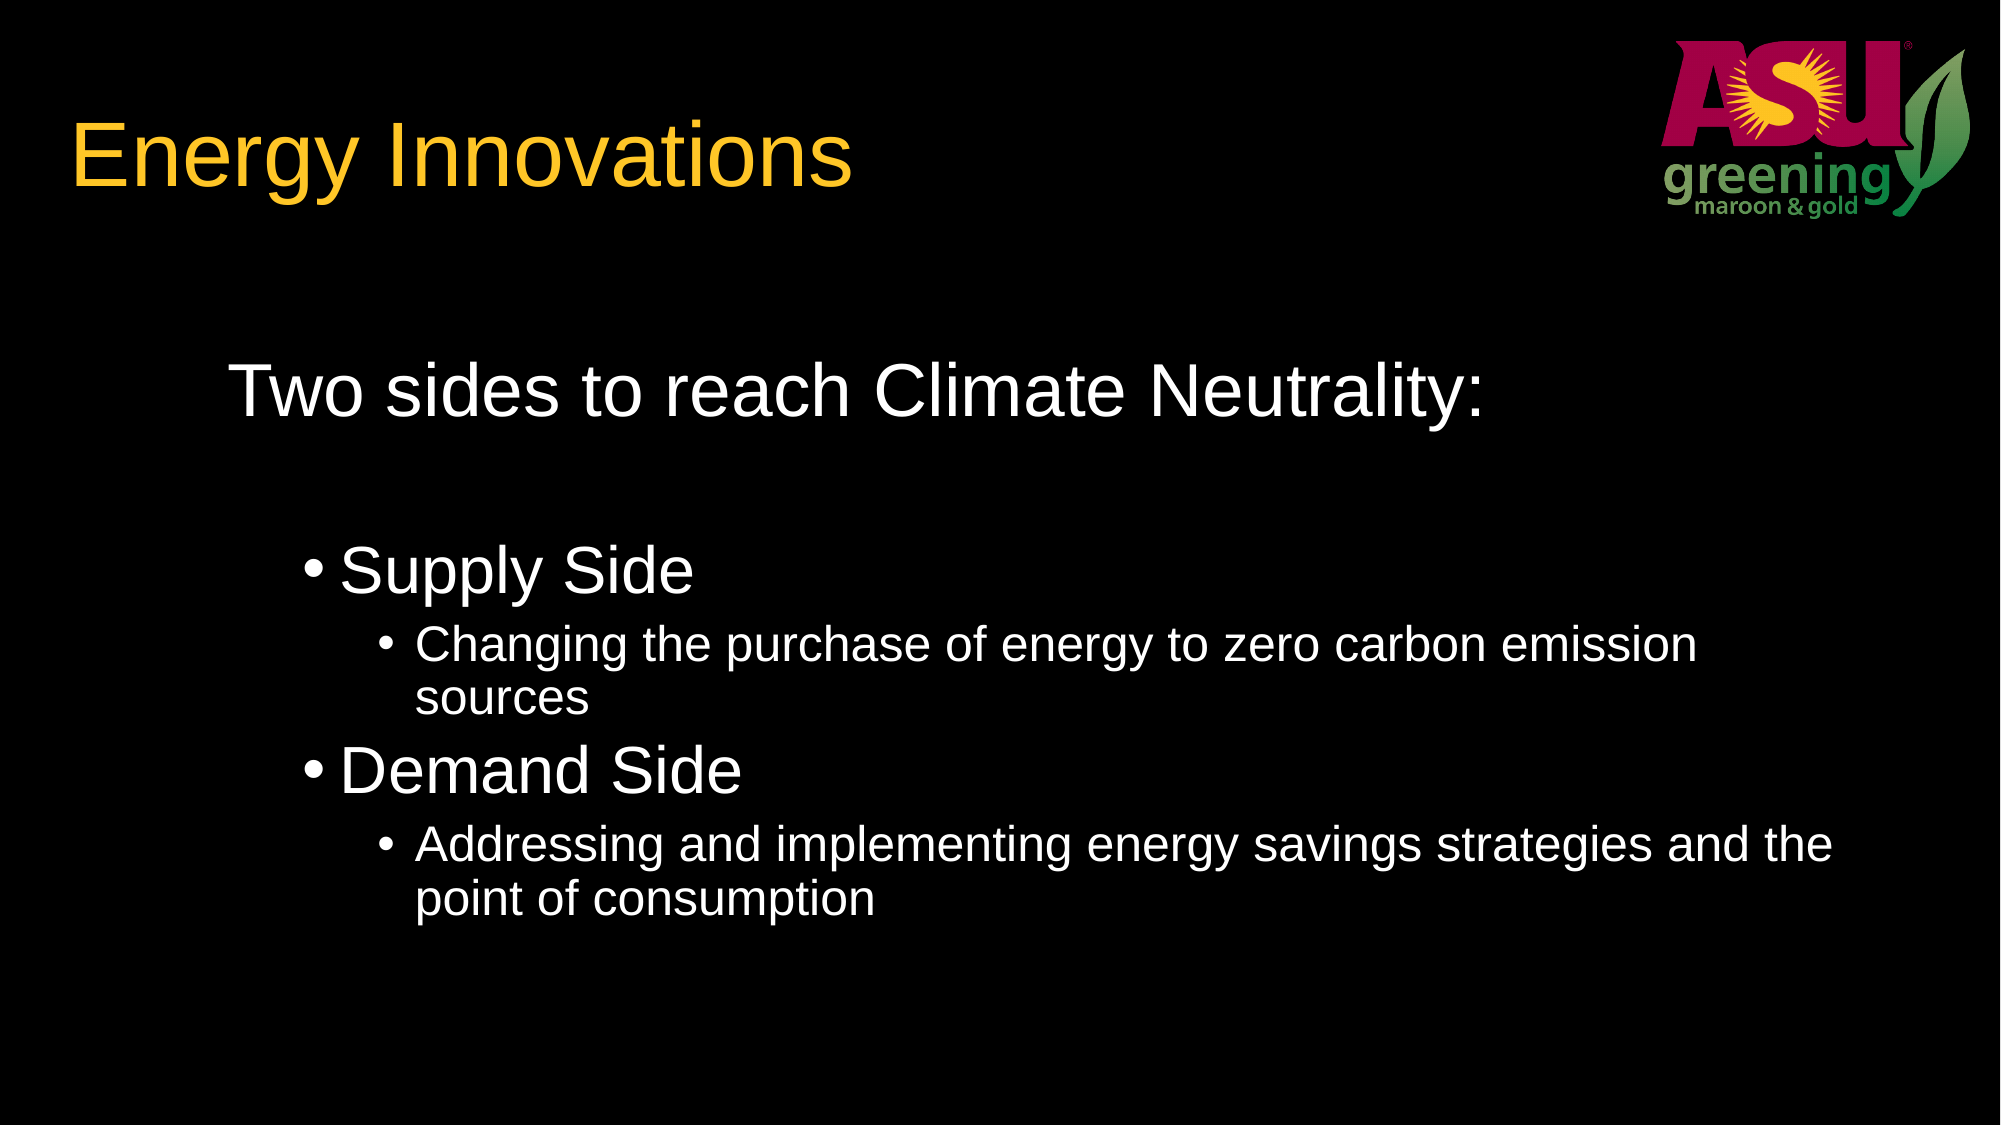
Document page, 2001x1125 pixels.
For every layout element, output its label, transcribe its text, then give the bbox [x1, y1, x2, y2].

list Two sides to reach Climate Neutrality: Supply Side Changing the purchase of energy to zero carbon emission sources Demand Side Addressing and implementing energy savings strategies and the point of consumption [137, 293, 1863, 989]
picture [1661, 41, 1970, 219]
title Energy Innovations [54, 57, 1780, 257]
